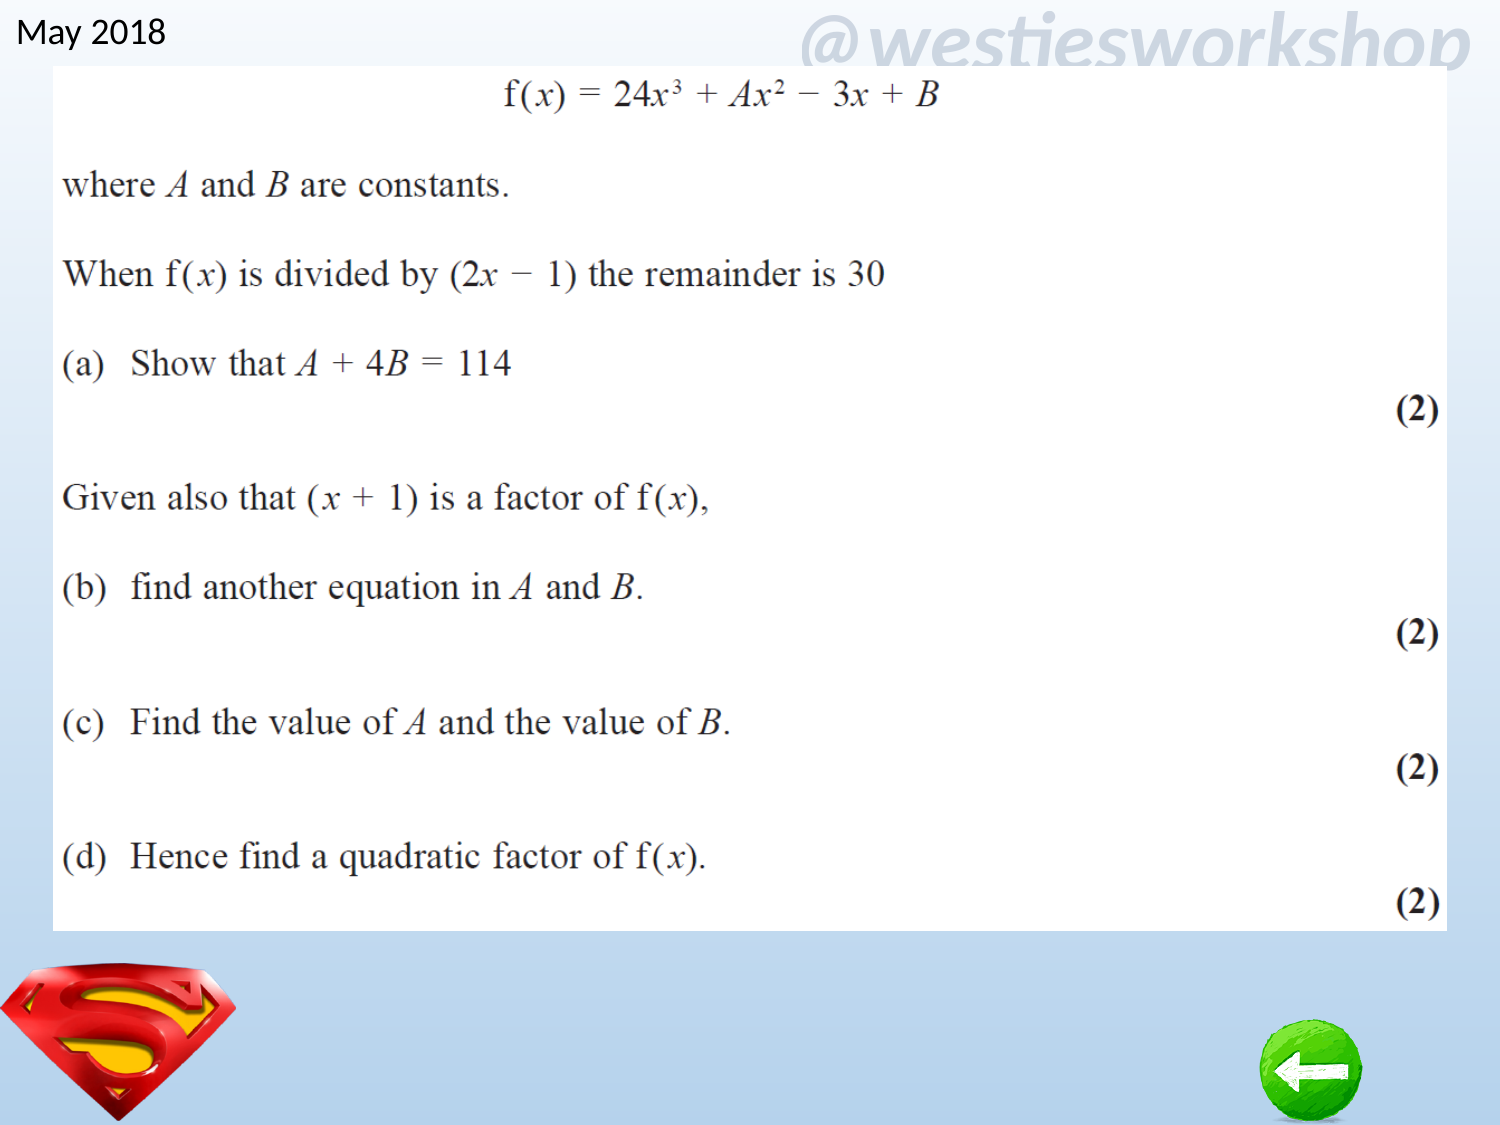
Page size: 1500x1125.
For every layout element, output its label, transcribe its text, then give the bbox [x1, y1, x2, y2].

picture [1257, 1019, 1364, 1125]
picture [53, 66, 1447, 931]
picture [0, 963, 236, 1121]
text_box May 2018 [1, 0, 182, 60]
